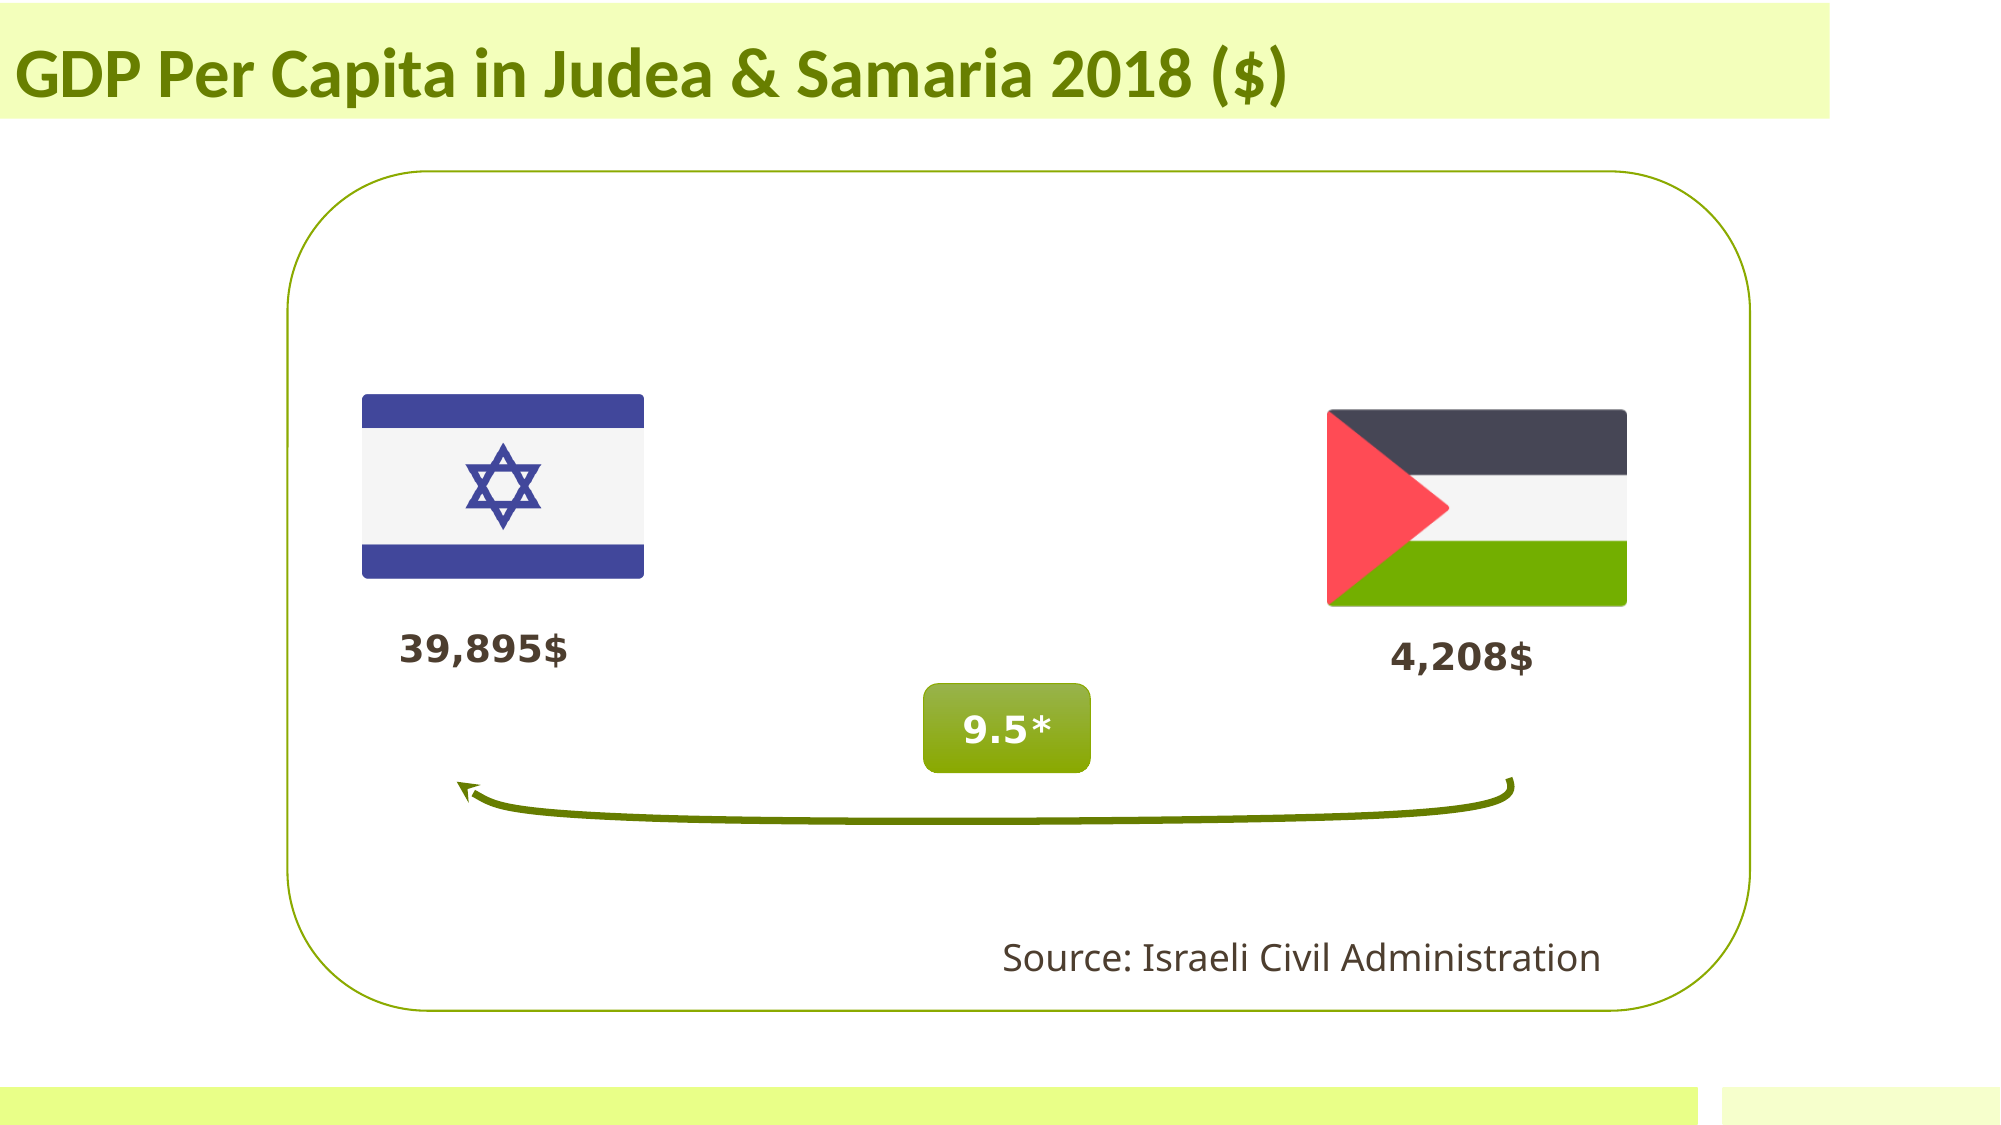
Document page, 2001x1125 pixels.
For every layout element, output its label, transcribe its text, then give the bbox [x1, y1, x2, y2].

text_box Source: Israeli Civil Administration [435, 926, 1618, 986]
picture [362, 345, 644, 627]
text_box GDP Per Capita in Judea & Samaria 2018 ($) [0, 2, 1830, 119]
picture [1327, 358, 1627, 658]
text_box *9.5 [923, 683, 1091, 774]
text_box [456, 777, 1512, 823]
text_box [286, 170, 1752, 1012]
text_box 4,208$ [1375, 658, 1550, 686]
text_box 39,895$ [383, 627, 584, 678]
